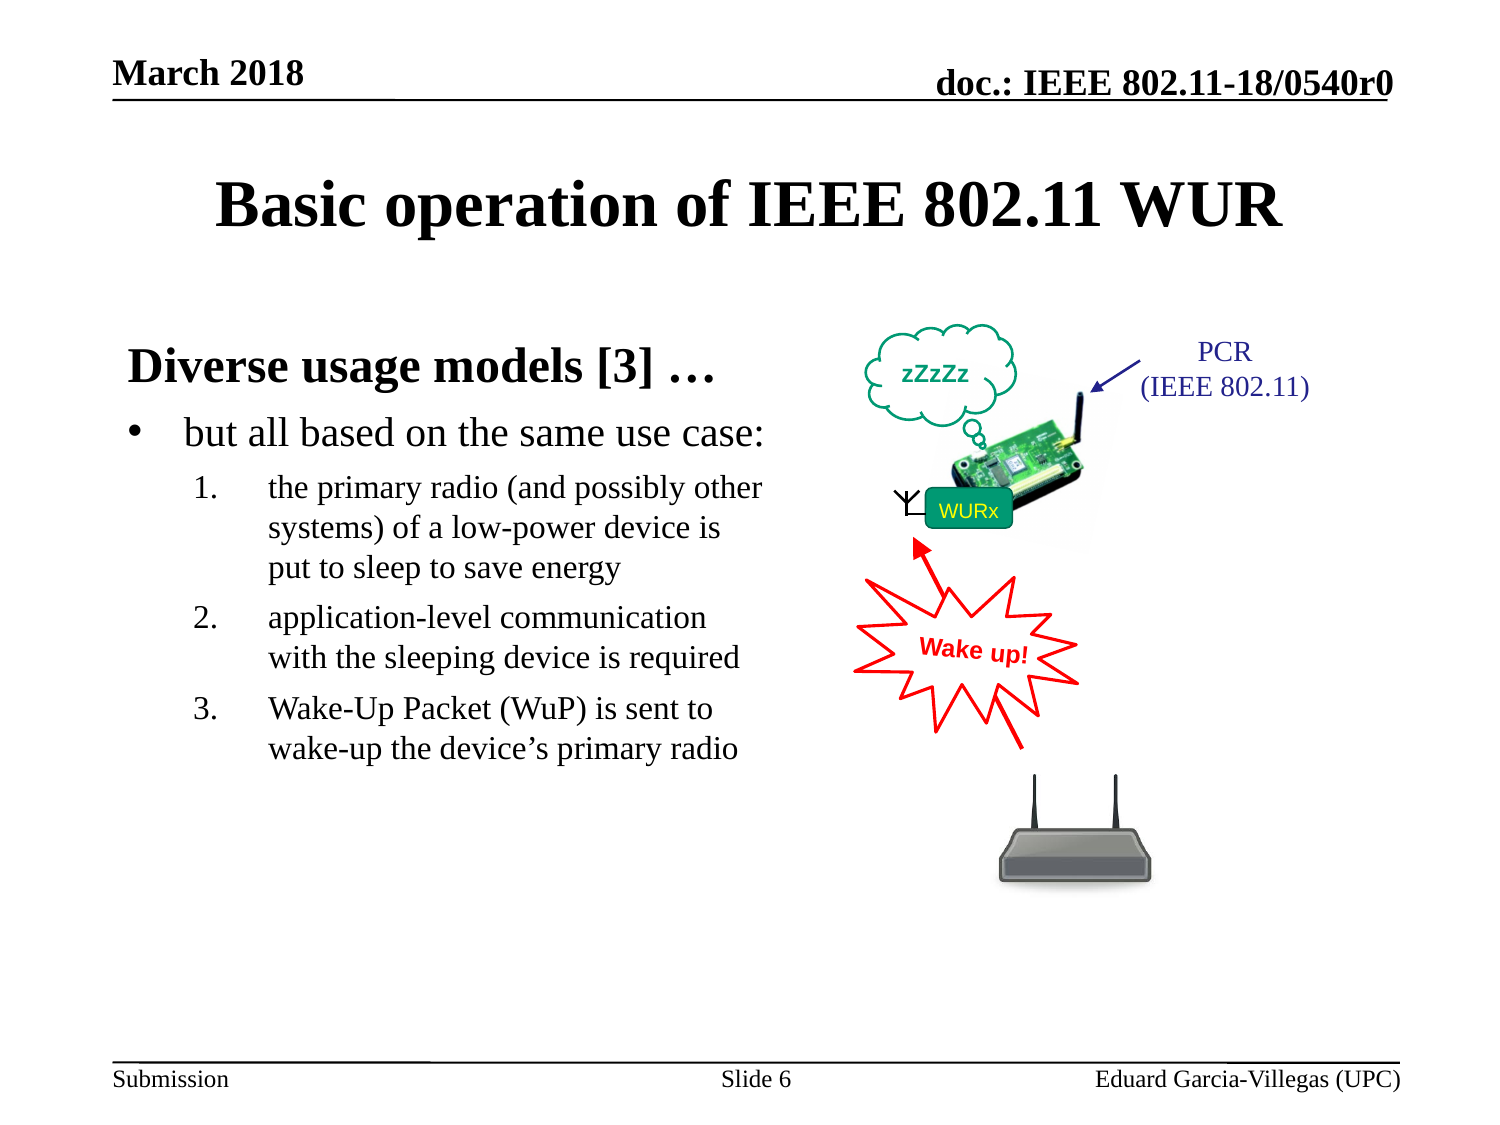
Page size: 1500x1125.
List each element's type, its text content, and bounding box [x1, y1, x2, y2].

text_box zZzZz [865, 325, 1016, 424]
text_box WURx [925, 487, 932, 529]
picture [988, 774, 1161, 899]
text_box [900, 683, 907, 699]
slide_number Slide 6 [712, 1061, 800, 1123]
list Diverse usage models [3] … but all based on the same use case: the primary radio (and possibly other systems) of a low-power device is put to sleep to save energy application-level communication with the sleeping device is required Wake-Up Packet (WuP) is sent to wake-up the device’s primary radio [112, 324, 788, 1000]
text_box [1089, 360, 1141, 393]
title Basic operation of IEEE 802.11 WUR [112, 112, 1388, 288]
footer Eduard Garcia-Villegas (UPC) [878, 1061, 1402, 1093]
text_box Wake up! [1027, 614, 1078, 716]
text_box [912, 536, 1023, 750]
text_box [894, 490, 907, 504]
text_box Wake up! [854, 579, 907, 673]
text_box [909, 490, 920, 504]
picture [928, 372, 1122, 553]
text_box PCR (IEEE 802.11) [1125, 324, 1325, 410]
